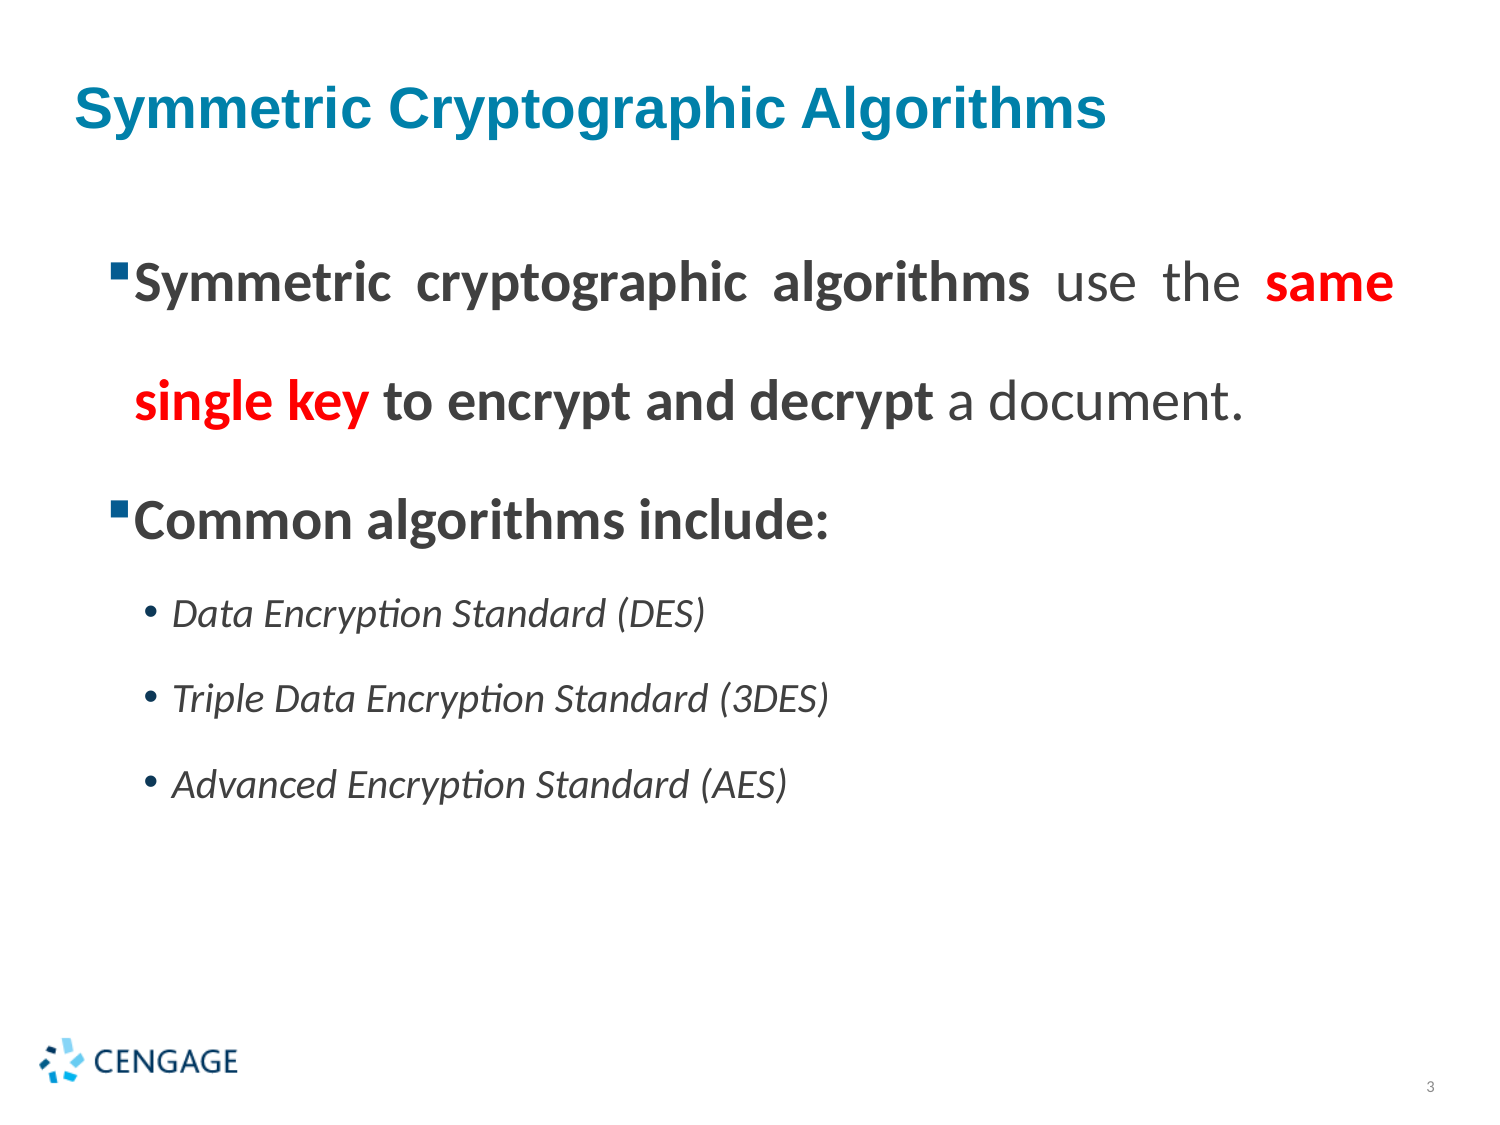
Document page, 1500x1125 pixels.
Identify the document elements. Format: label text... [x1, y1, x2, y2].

text_box Symmetric Cryptographic Algorithms [59, 73, 1441, 134]
text_box Symmetric cryptographic algorithms use the same single key to encrypt and decrypt a document. Common algorithms include: Data Encryption Standard (DES) Triple Data Encryption Standard (3DES) Advanced Encryption Standard (AES) [91, 187, 1410, 990]
picture [19, 1024, 250, 1096]
